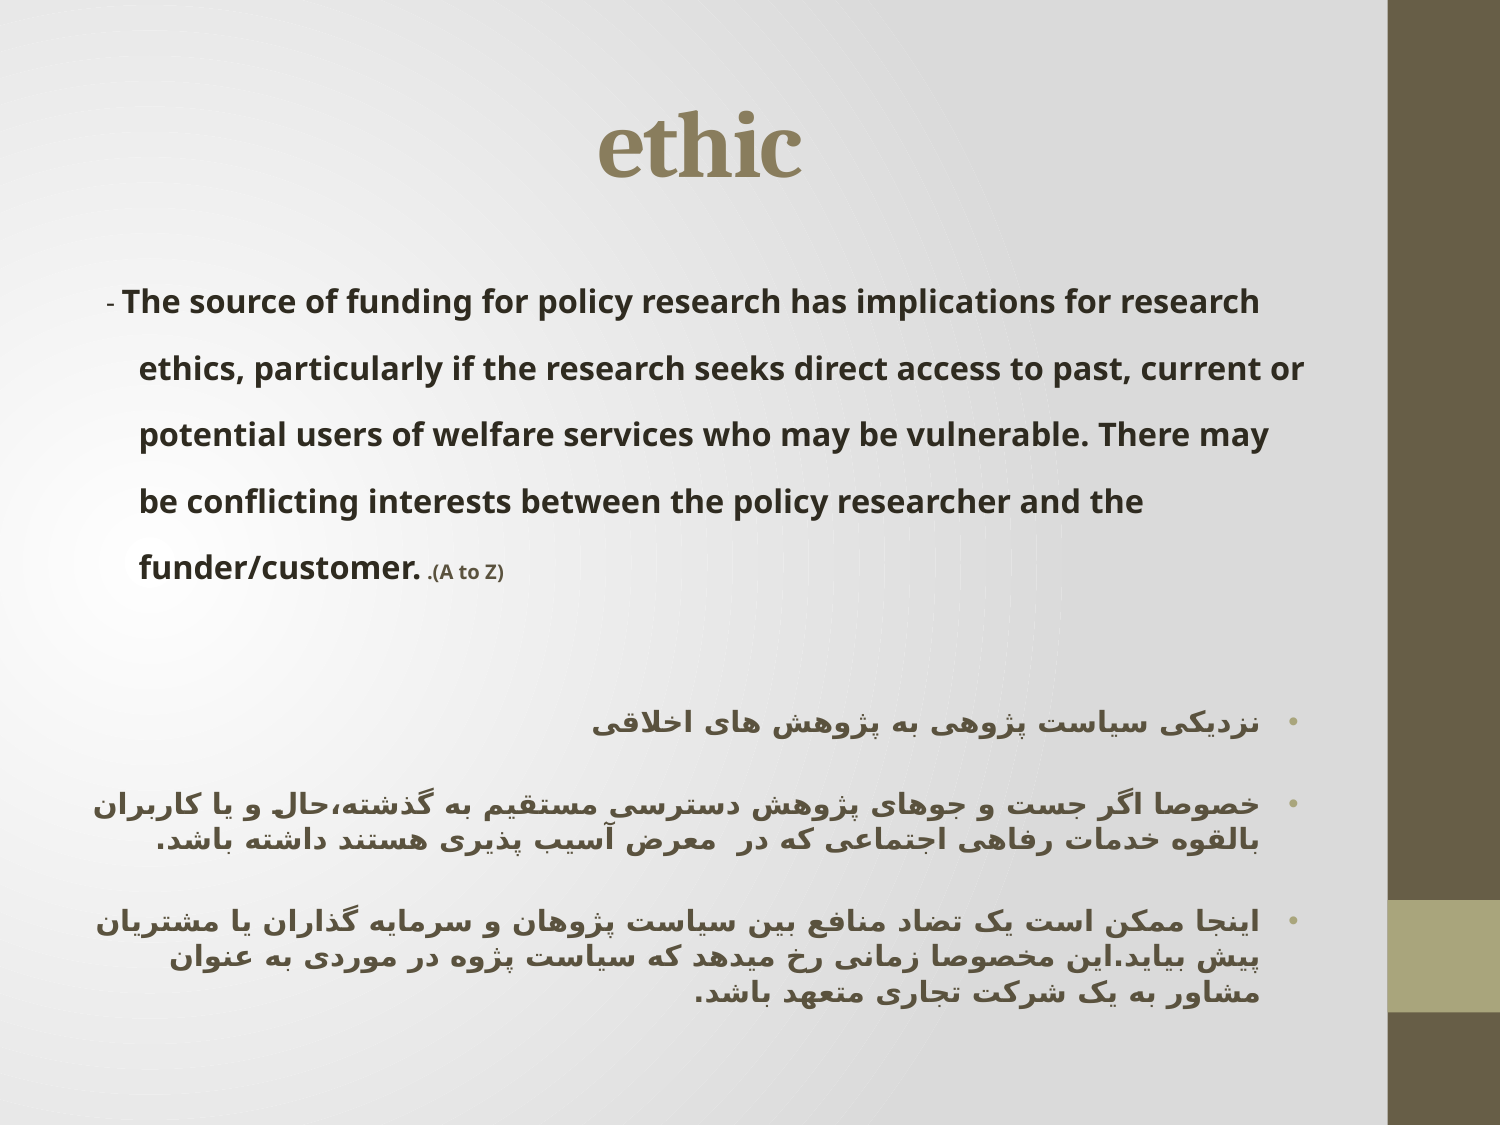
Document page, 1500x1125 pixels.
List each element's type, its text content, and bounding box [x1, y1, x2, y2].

list - The source of funding for policy research has implications for research ethics, particularly if the research seeks direct access to past, current or potential users of welfare services who may be vulnerable. There may be conflicting interests between the policy researcher and the funder/customer. .(A to Z) نزدیکی سیاست پژوهی به پژوهش های اخلاقی خصوصا اگر جست و جوهای پژوهش دسترسی مستقیم به گذشته،حال و یا کاربران بالقوه خدمات رفاهی اجتماعی که در معرض آسیب پذیری هستند داشته باشد. اینجا ممکن است یک تضاد منافع بین سیاست پژوهان و سرمایه گذاران یا مشتریان پیش بیاید.این مخصوصا زمانی رخ میدهد که سیاست پژوه در موردی به عنوان مشاور به یک شرکت تجاری متعهد باشد. [75, 196, 1325, 1047]
title ethic [75, 45, 1325, 196]
